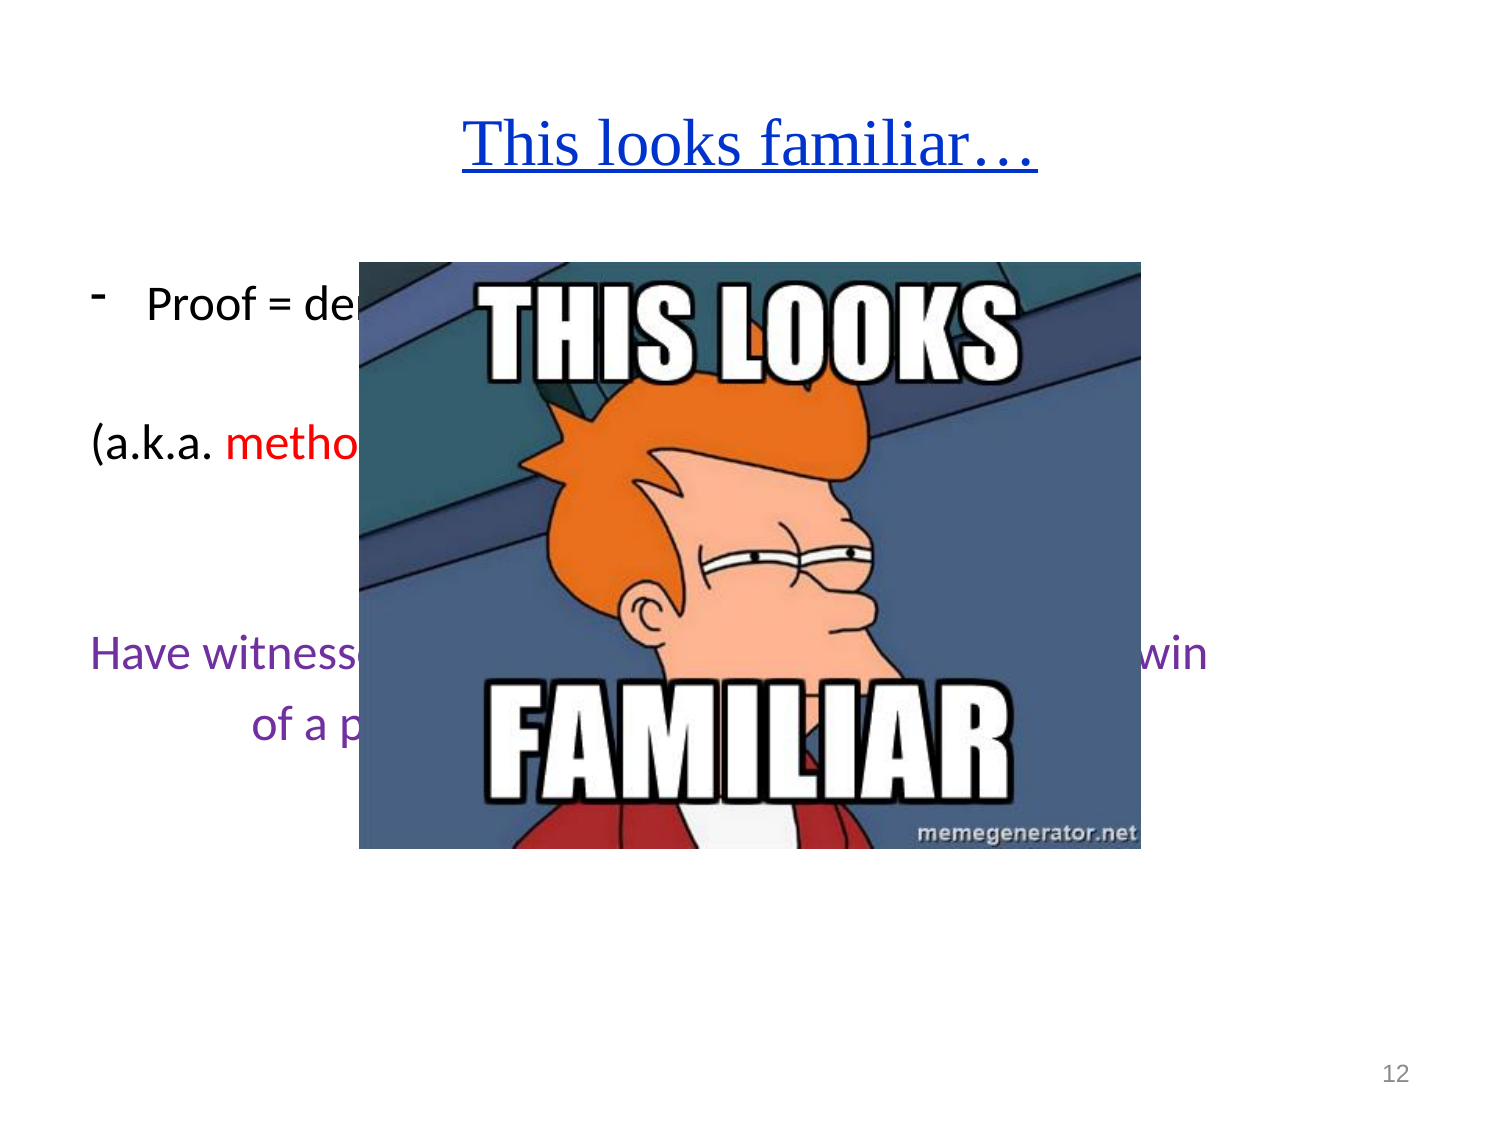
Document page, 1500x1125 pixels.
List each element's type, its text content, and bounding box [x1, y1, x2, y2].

title This looks familiar… [75, 45, 1425, 233]
slide_number 11 [1074, 1042, 1425, 1103]
picture [359, 262, 1141, 849]
list Proof = derandomization argument (a.k.a. method of conditional expectations) Have witnessed: probabilistic (looking) criterion for win of a player [75, 262, 1425, 1005]
